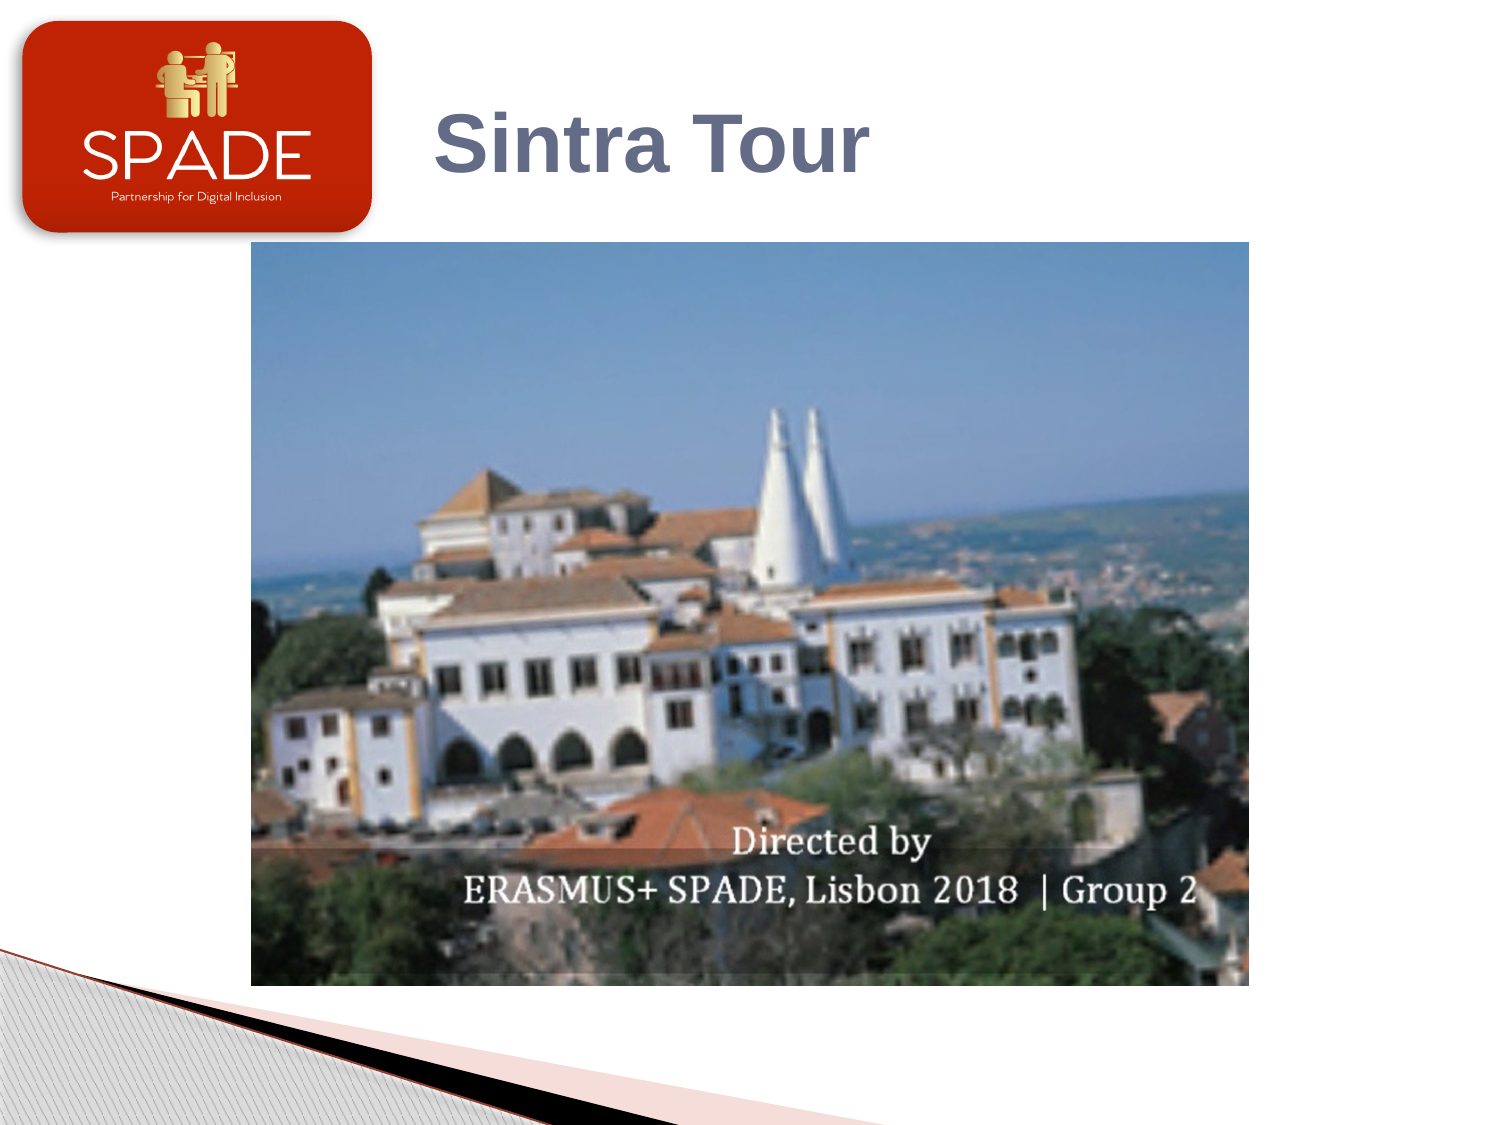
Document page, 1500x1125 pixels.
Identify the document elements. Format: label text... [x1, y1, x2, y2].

picture [22, 20, 372, 233]
title Sintra Tour [419, 45, 1425, 233]
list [250, 242, 1249, 986]
